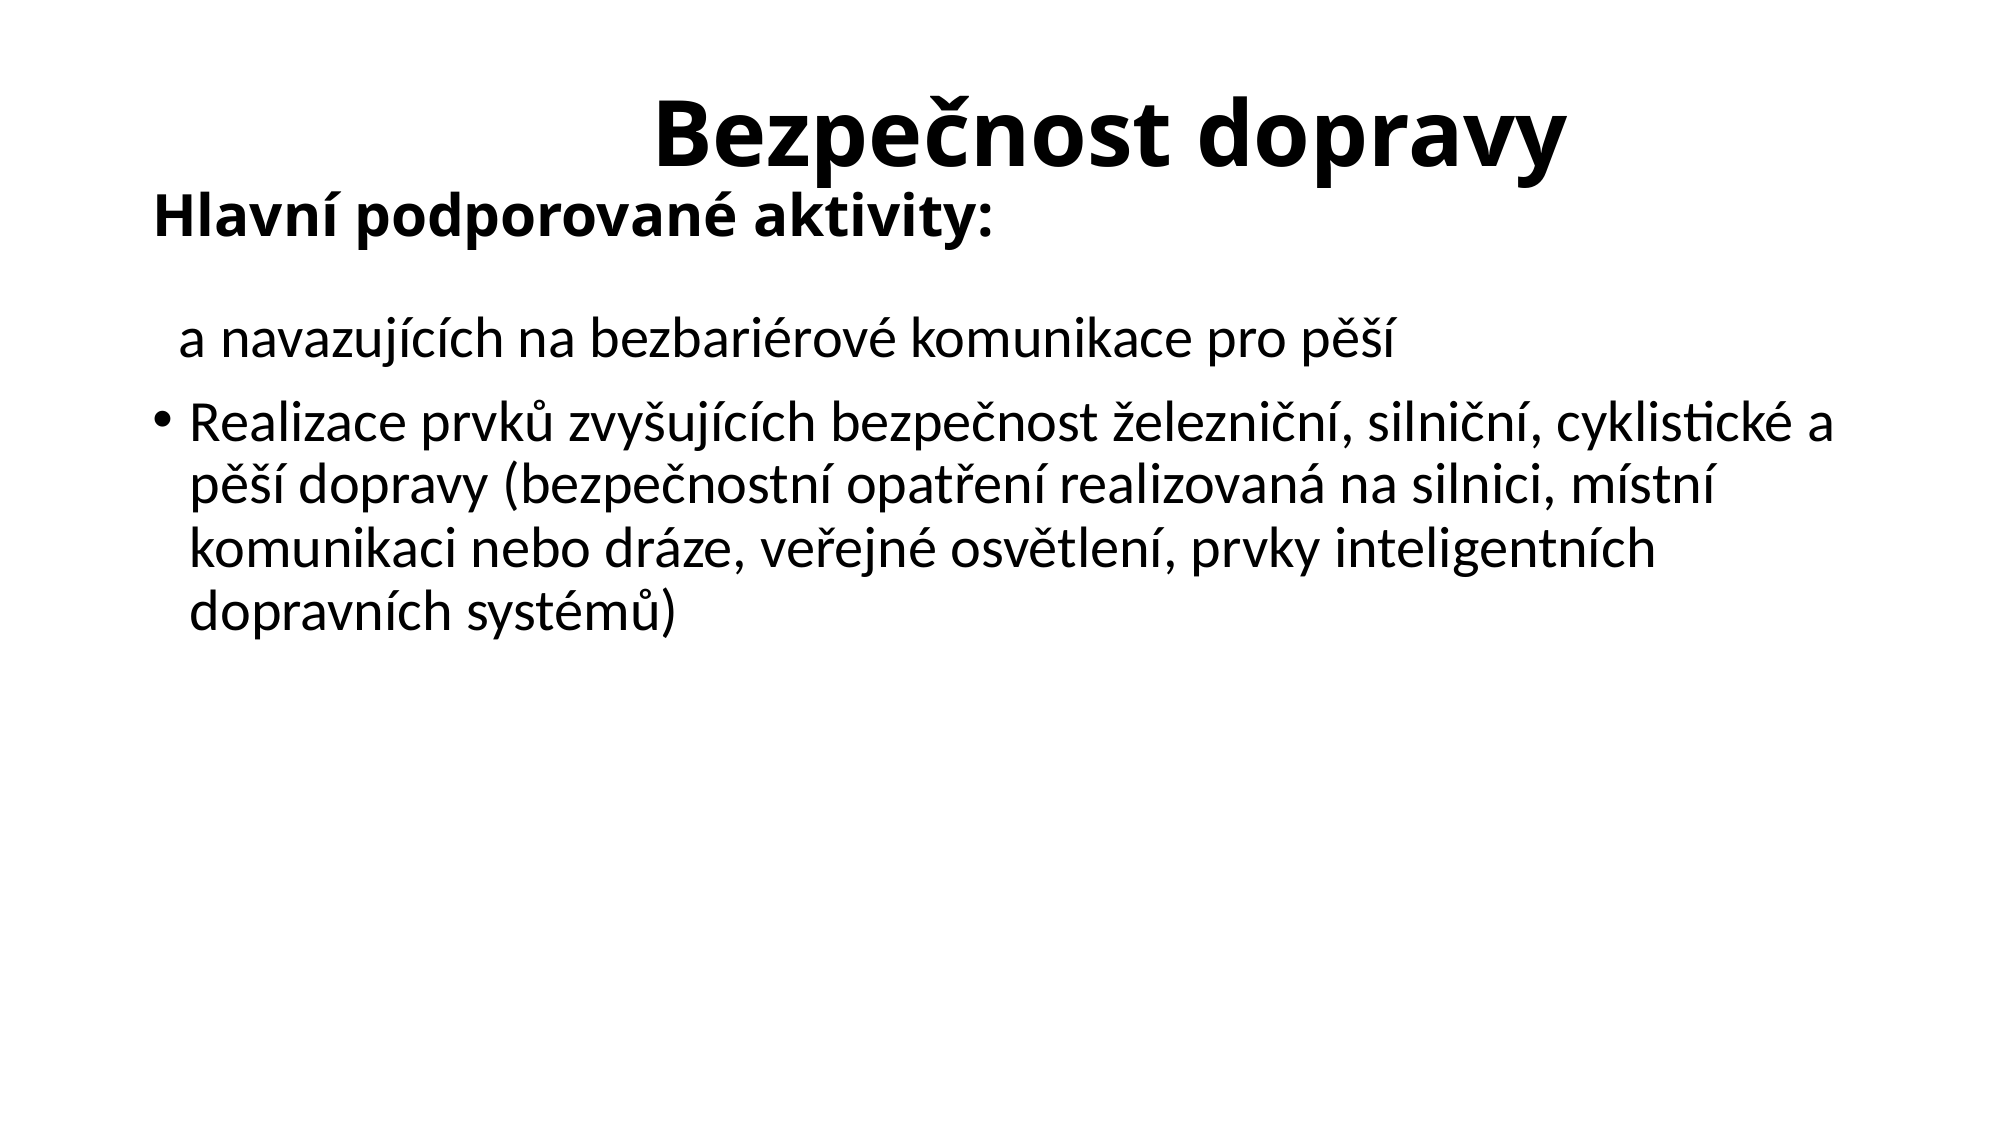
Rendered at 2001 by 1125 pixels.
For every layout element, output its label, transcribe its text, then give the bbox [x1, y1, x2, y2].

list a navazujících na bezbariérové komunikace pro pěší Realizace prvků zvyšujících bezpečnost železniční, silniční, cyklistické a pěší dopravy (bezpečnostní opatření realizovaná na silnici, místní komunikaci nebo dráze, veřejné osvětlení, prvky inteligentních dopravních systémů) [137, 299, 1863, 1014]
title Bezpečnost dopravy Hlavní podporované aktivity: [137, 59, 1863, 278]
